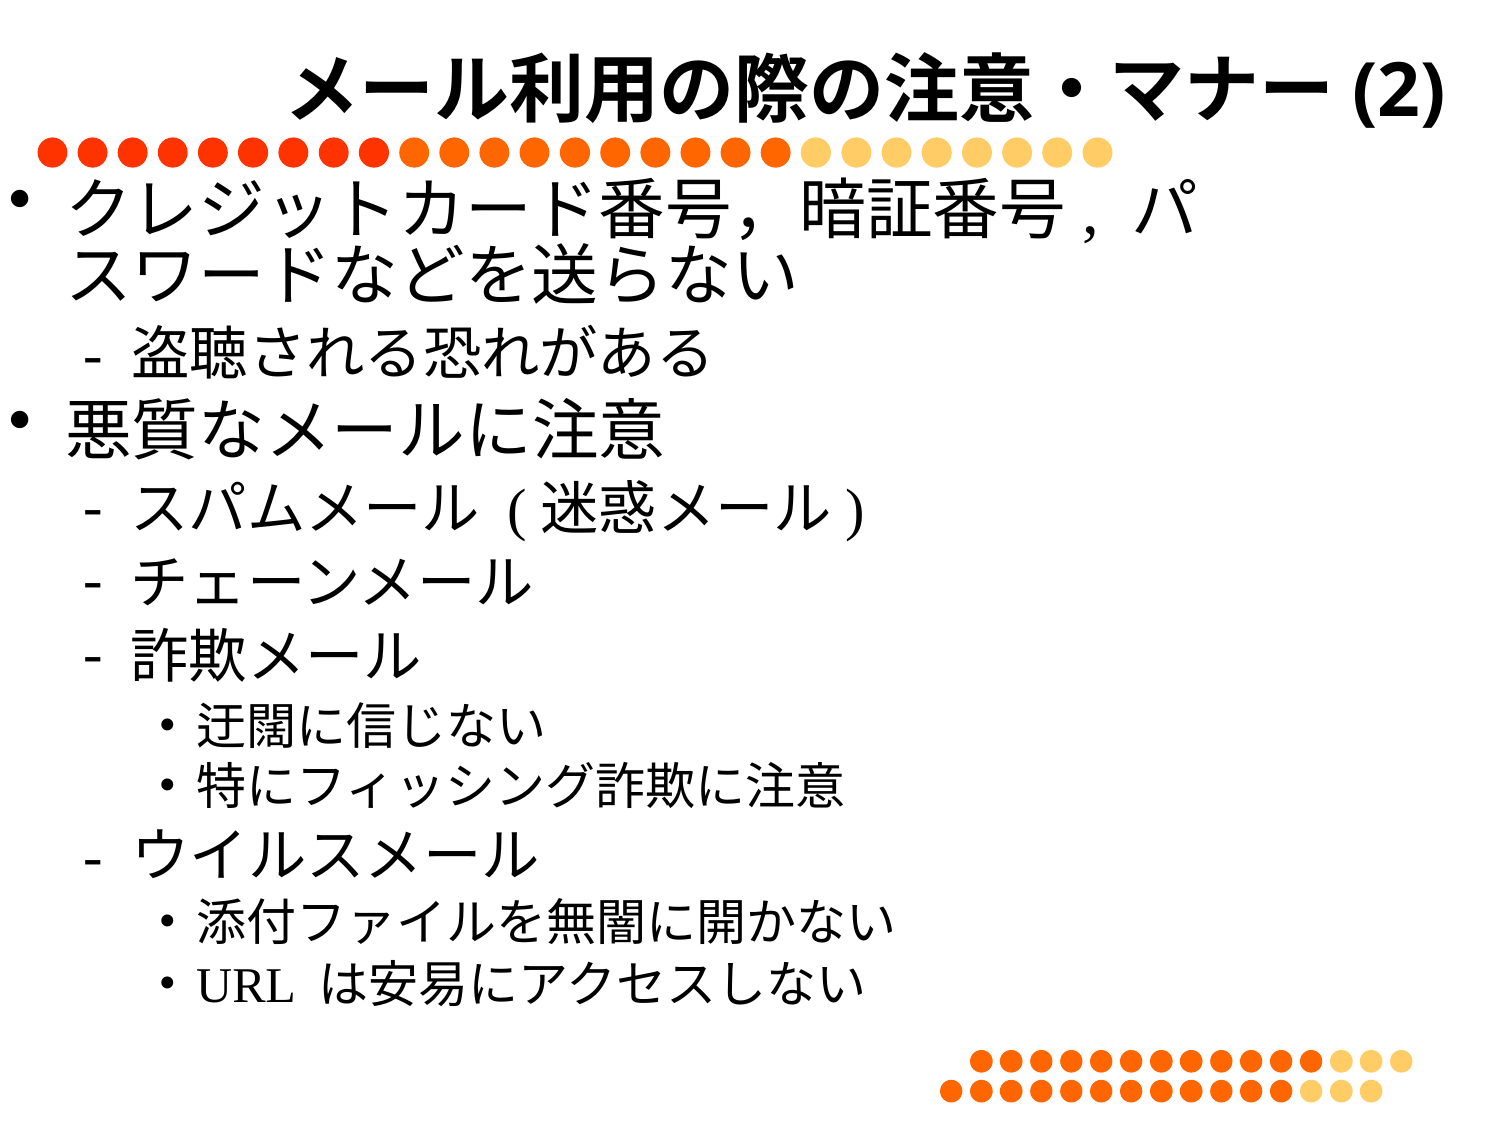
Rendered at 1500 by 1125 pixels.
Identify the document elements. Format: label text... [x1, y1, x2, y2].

list クレジットカード番号，暗証番号, パスワードなどを送らない - 盗聴される恐れがある 悪質なメールに注意 スパムメール (迷惑メール) チェーンメール 詐欺メール 迂闊に信じない 特にフィッシング詐欺に注意 - ウイルスメール 添付ファイルを無闇に開かない URL は安易にアクセスしない [0, 172, 1269, 1035]
title メール利用の際の注意・マナー(2) [269, 23, 1465, 164]
